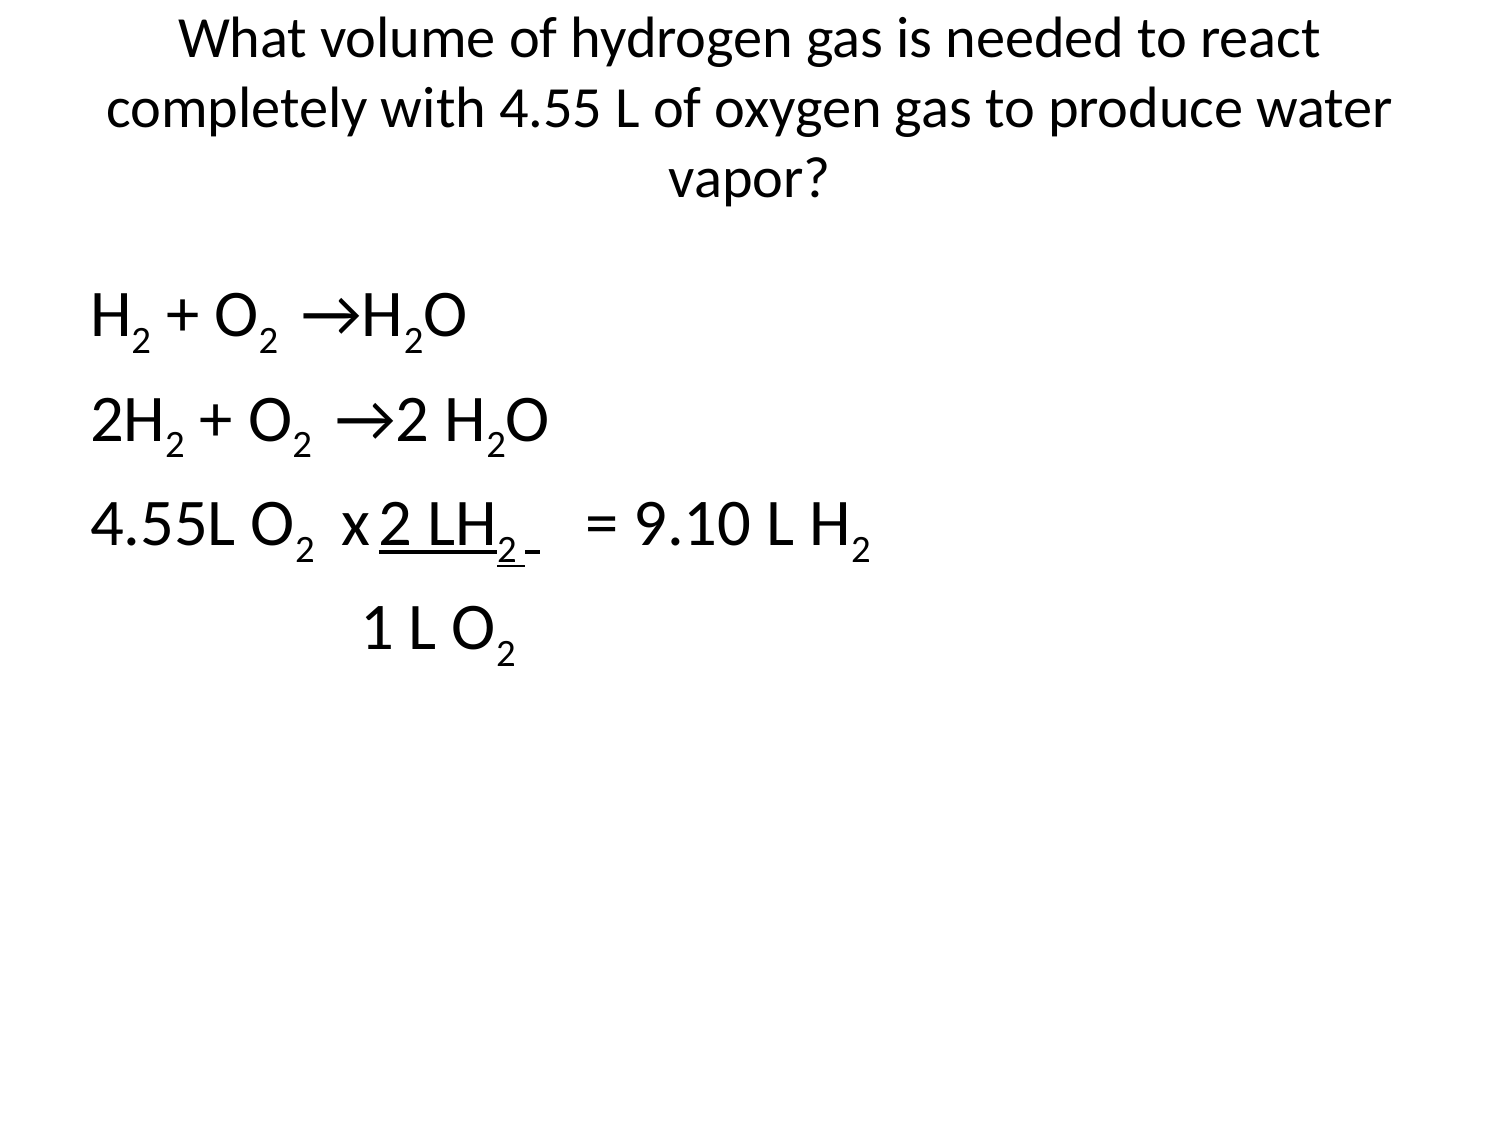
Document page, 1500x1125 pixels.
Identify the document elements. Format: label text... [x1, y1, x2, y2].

title What volume of hydrogen gas is needed to react completely with 4.55 L of oxygen gas to produce water vapor? [75, 45, 1425, 233]
list H2 + O2 →H2O 2H2 + O2 →2 H2O 4.55L O2 x 2 LH2 = 9.10 L H2 1 L O2 [75, 262, 1425, 1005]
